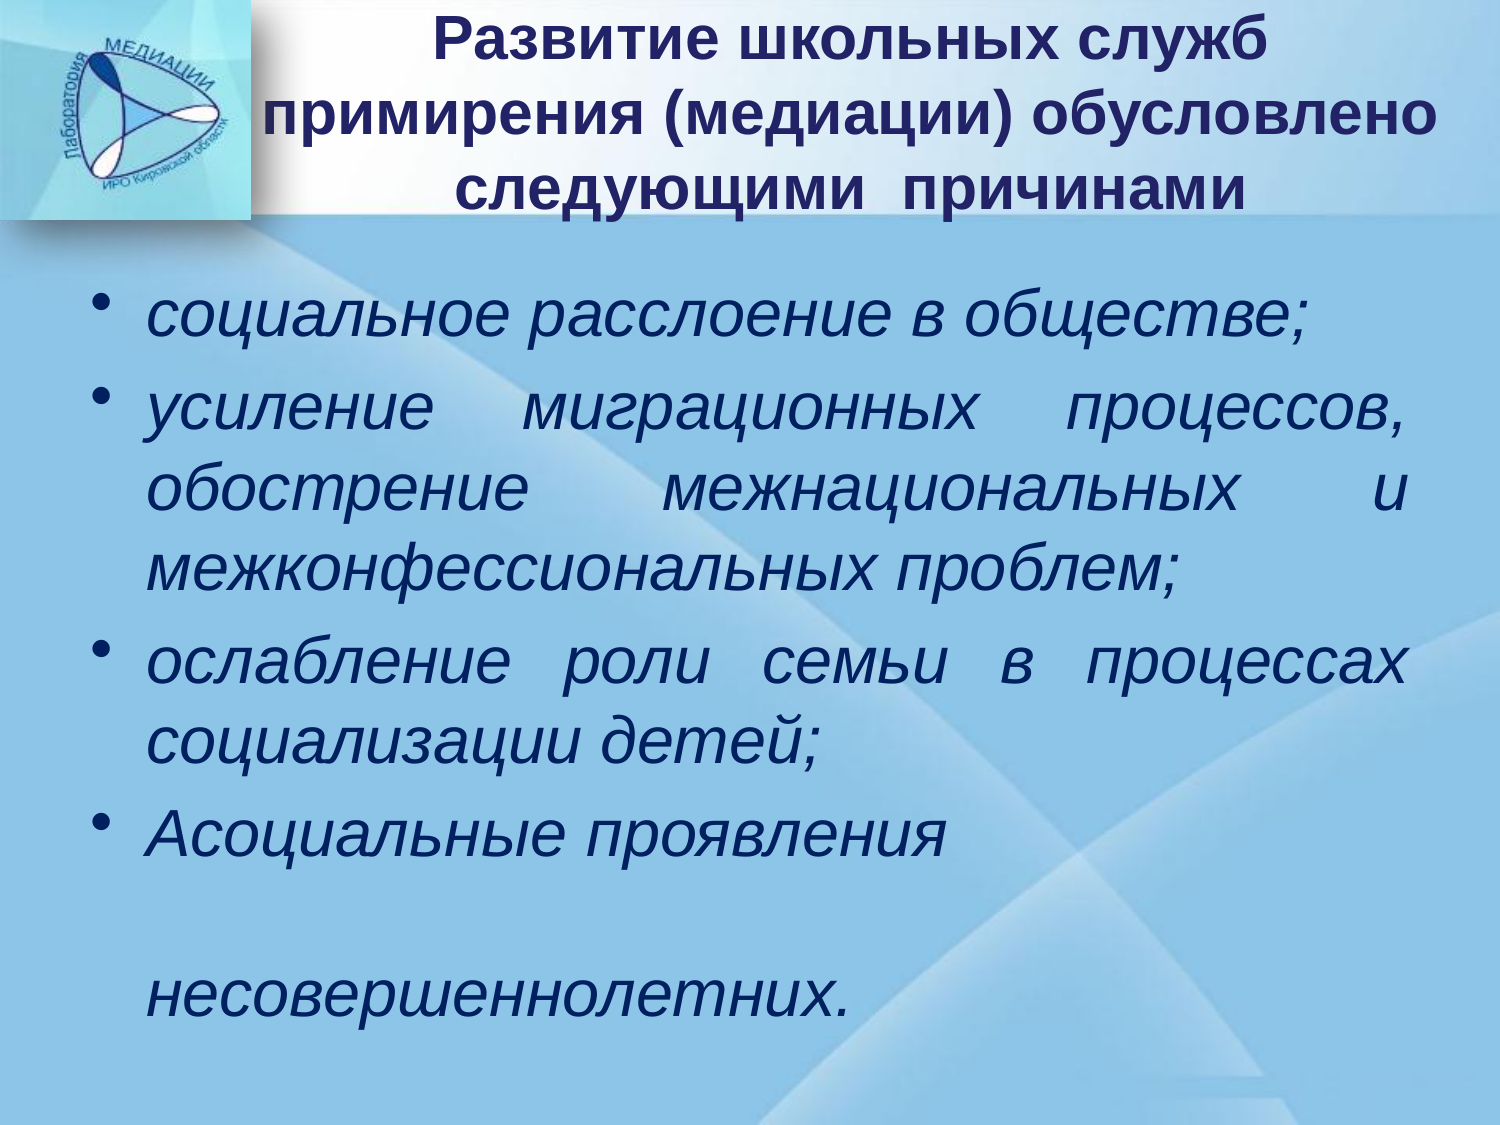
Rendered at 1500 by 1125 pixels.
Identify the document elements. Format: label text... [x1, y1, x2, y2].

list социальное расслоение в обществе; усиление миграционных процессов, обострение межнациональных и межконфессиональных проблем; ослабление роли семьи в процессах социализации детей; Асоциальные проявления несовершеннолетних. [75, 262, 1425, 1005]
title Развитие школьных служб примирения (медиации) обусловлено следующими причинами [284, 0, 1473, 219]
picture [0, 0, 1500, 1125]
